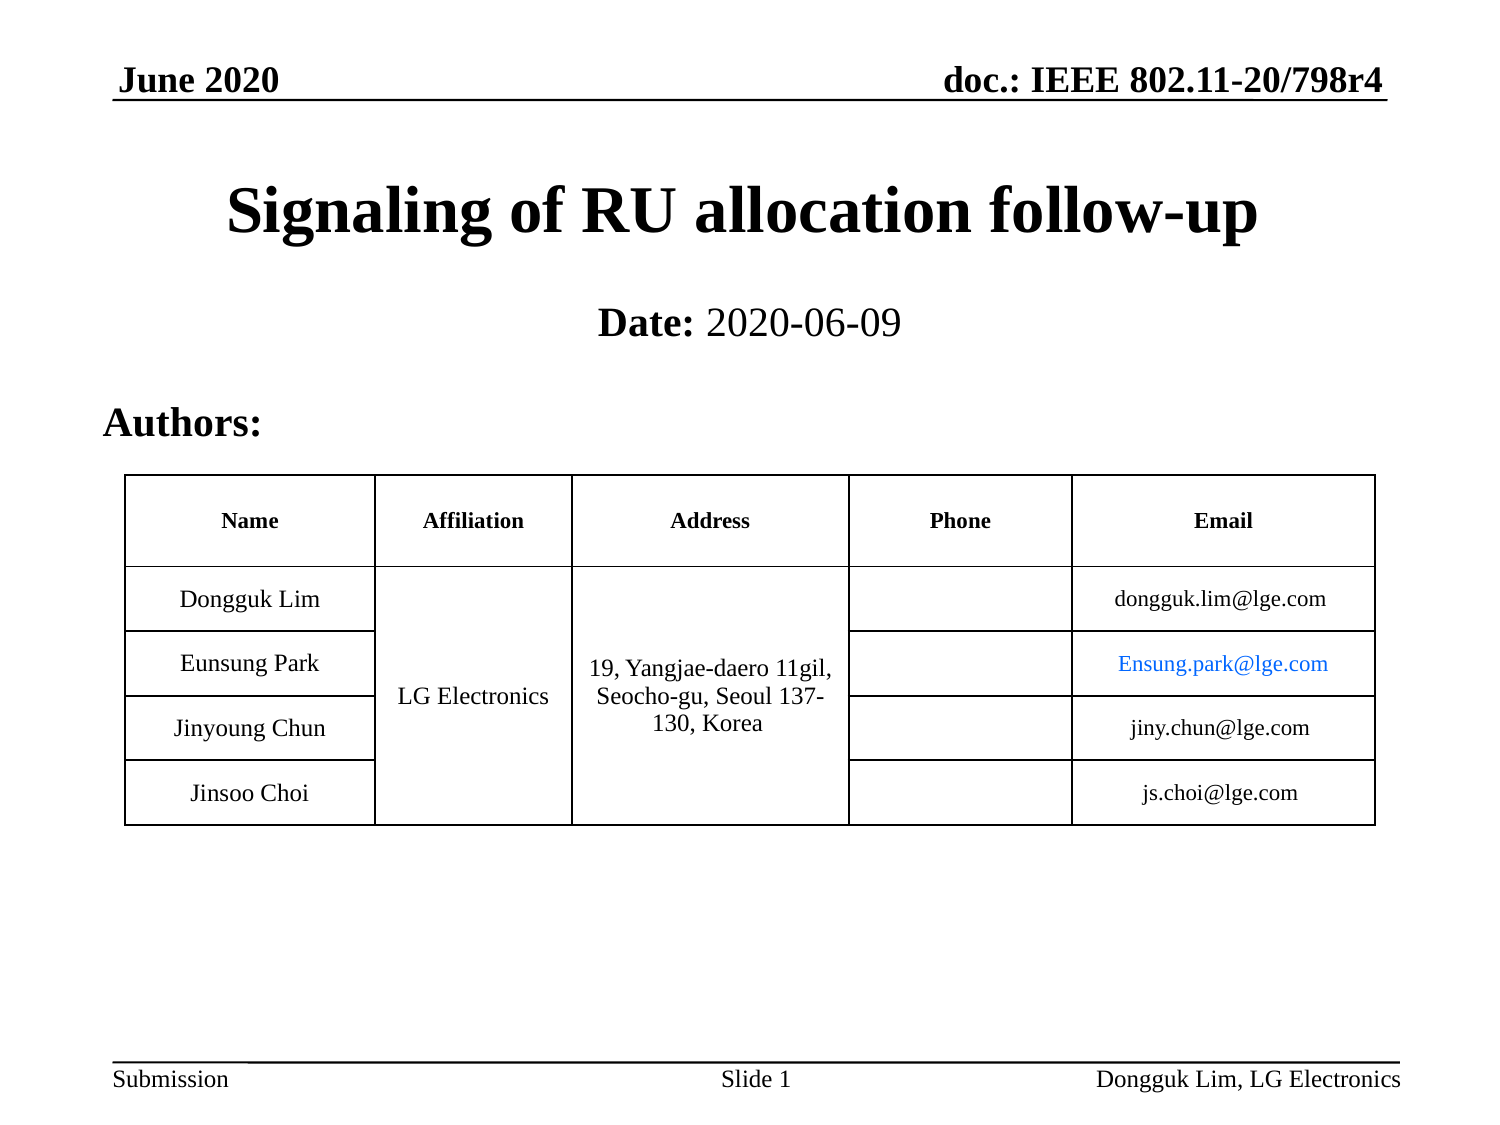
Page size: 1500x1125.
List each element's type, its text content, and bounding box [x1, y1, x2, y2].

table_cell jiny.chun@lge.com [1073, 697, 1374, 759]
table_cell [850, 761, 1071, 824]
title Signaling of RU allocation follow-up [62, 112, 1425, 300]
table_cell js.choi@lge.com [1073, 761, 1374, 824]
table_cell Eunsung Park [126, 632, 374, 695]
table_cell [850, 567, 1071, 630]
table_cell [850, 697, 1071, 759]
footer Dongguk Lim, LG Electronics [1092, 1061, 1402, 1093]
table_cell dongguk.lim@lge.com [1073, 567, 1374, 630]
text_box June 2020 [118, 54, 280, 100]
table_cell 19, Yangjae-daero 11gil, Seocho-gu, Seoul 137-130, Korea [573, 567, 848, 824]
table_header Email [1073, 476, 1374, 566]
table_header Phone [850, 476, 1071, 566]
table_cell Jinsoo Choi [126, 761, 374, 824]
table_cell LG Electronics [376, 567, 571, 824]
text_box Authors: [87, 387, 325, 450]
table_header Address [573, 476, 848, 566]
table_header Affiliation [376, 476, 571, 566]
table_cell [850, 632, 1071, 695]
table_cell Jinyoung Chun [126, 697, 374, 759]
table_cell Ensung.park@lge.com [1073, 632, 1374, 695]
slide_number Slide 1 [712, 1061, 800, 1093]
table_cell Dongguk Lim [126, 567, 374, 630]
list Date: 2020-06-09 [112, 287, 1388, 350]
table_header Name [126, 476, 374, 566]
